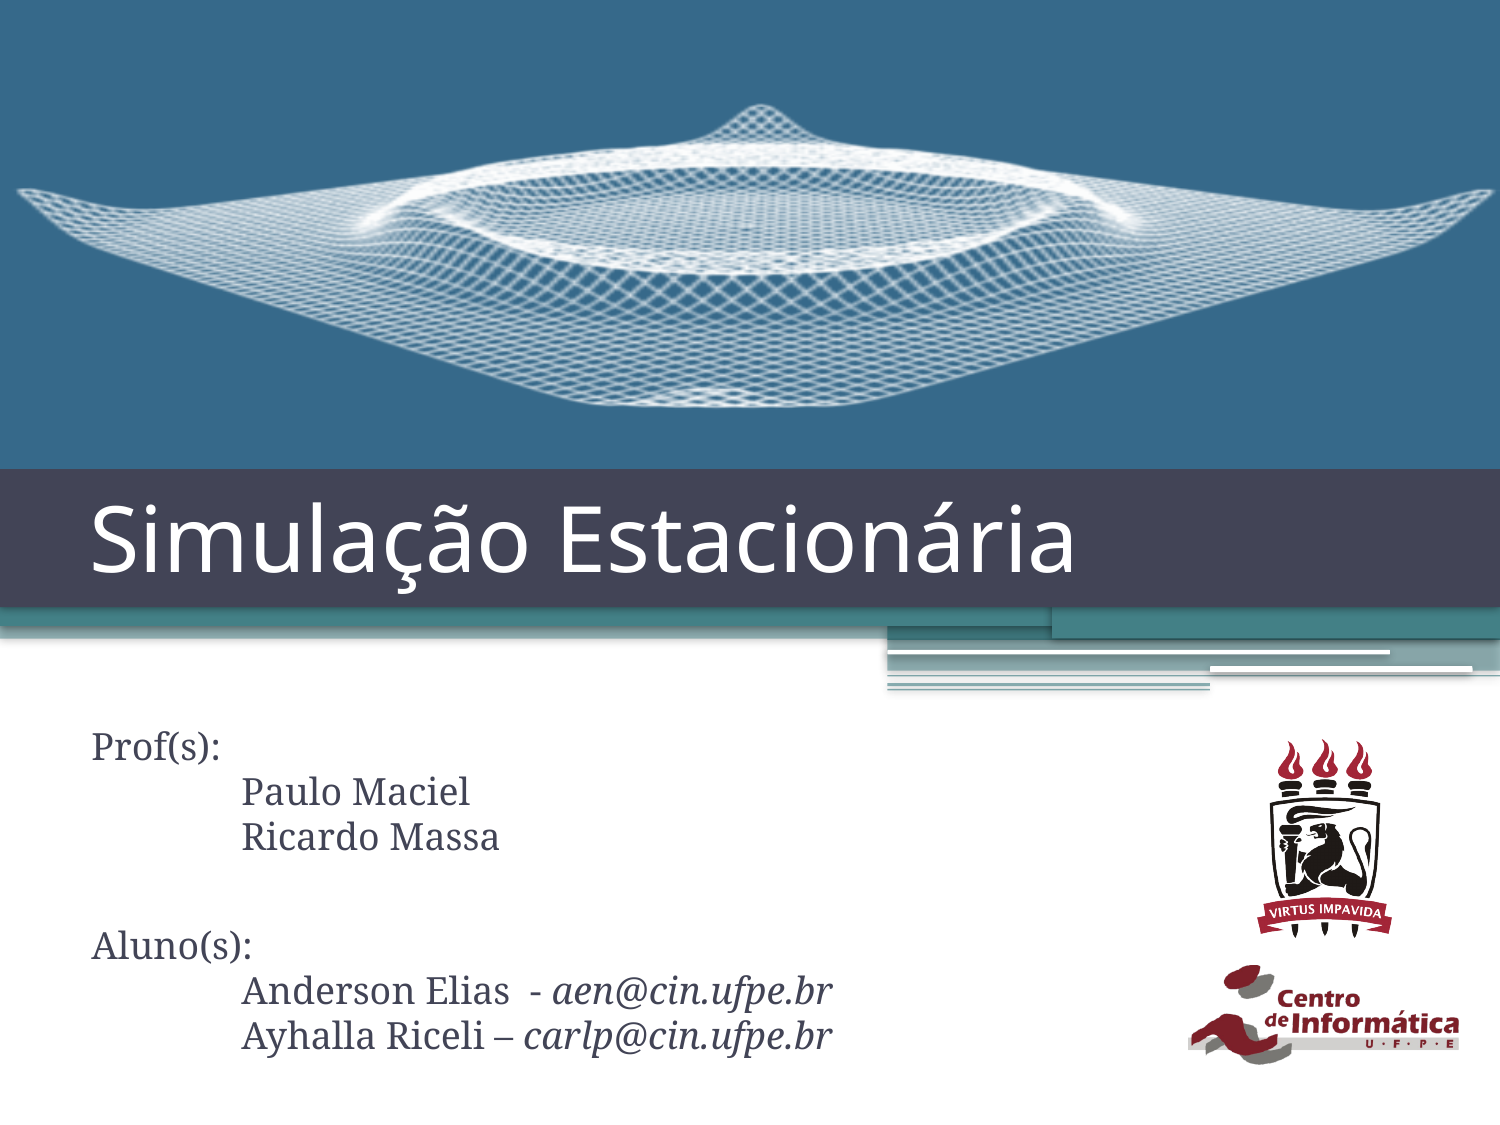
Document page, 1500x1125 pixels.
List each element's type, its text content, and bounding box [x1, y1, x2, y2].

picture [1257, 739, 1393, 939]
text_box Prof(s): Paulo Maciel Ricardo Massa Aluno(s): Anderson Elias - aen@cin.ufpe.br Ayhalla Riceli – carlp@cin.ufpe.br [76, 715, 1034, 1065]
picture [0, 0, 1500, 469]
picture [1186, 964, 1459, 1065]
title Simulação Estacionária [75, 480, 1463, 598]
